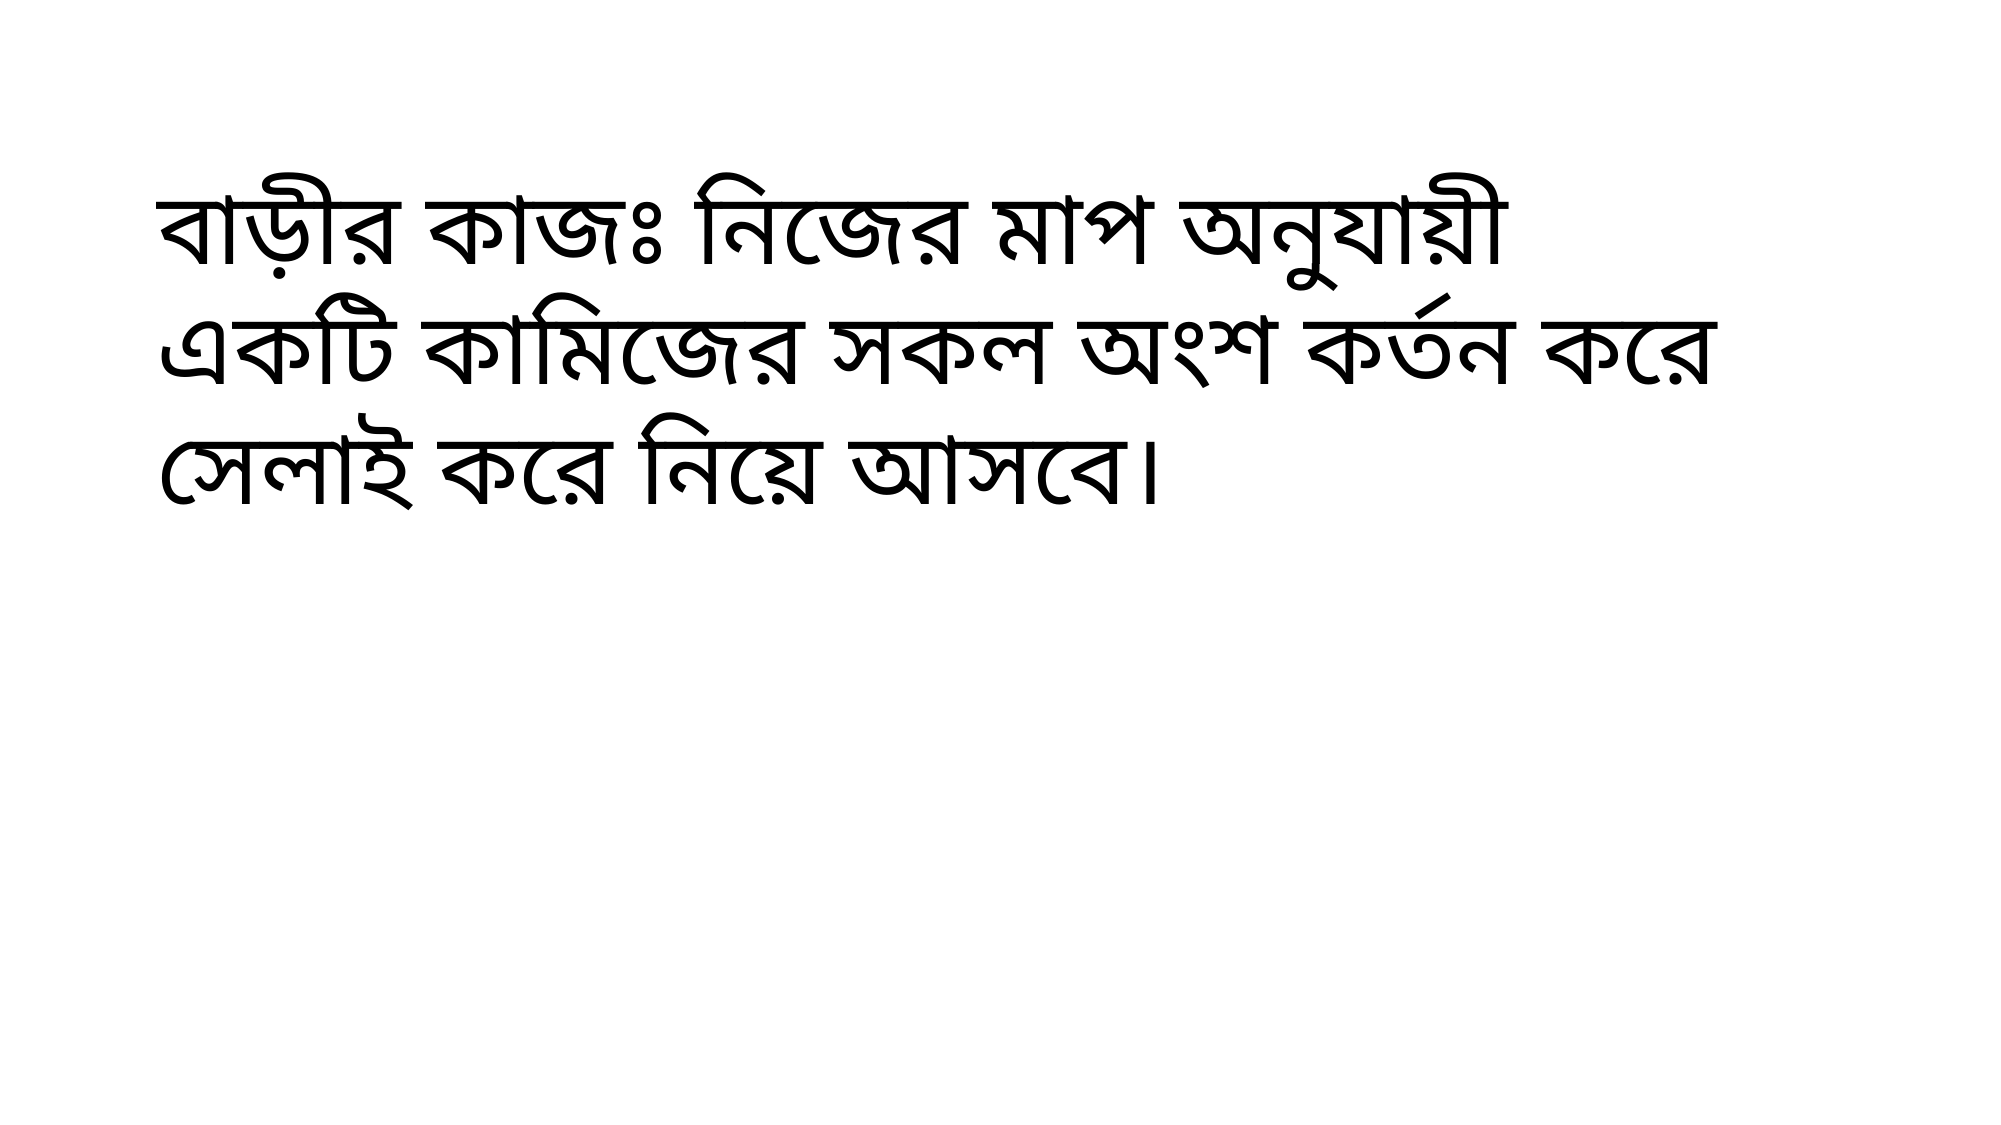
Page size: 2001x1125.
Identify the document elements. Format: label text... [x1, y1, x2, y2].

text_box বাড়ীর কাজঃ নিজের মাপ অনুযায়ী একটি কামিজের সকল অংশ কর্তন করে সেলাই করে নিয়ে আসবে। [142, 157, 1778, 652]
